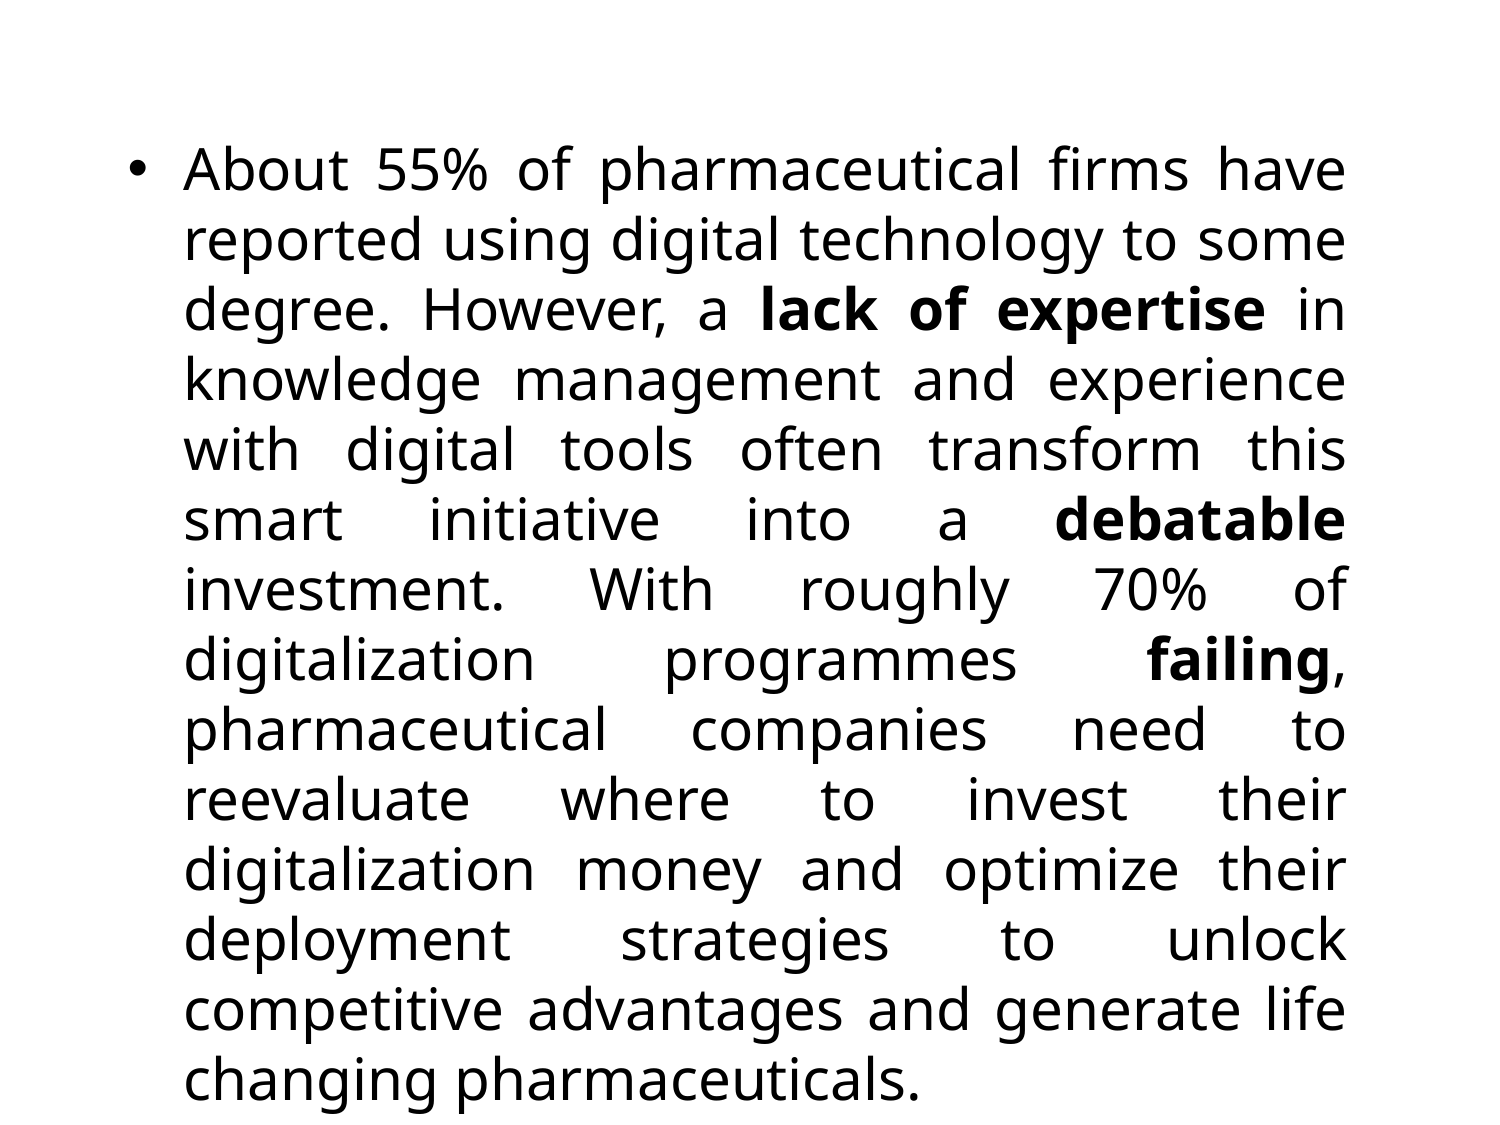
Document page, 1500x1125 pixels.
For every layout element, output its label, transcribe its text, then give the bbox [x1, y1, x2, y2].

list About 55% of pharmaceutical firms have reported using digital technology to some degree. However, a lack of expertise in knowledge management and experience with digital tools often transform this smart initiative into a debatable investment. With roughly 70% of digitalization programmes failing, pharmaceutical companies need to reevaluate where to invest their digitalization money and optimize their deployment strategies to unlock competitive advantages and generate life changing pharmaceuticals. [112, 125, 1363, 1013]
